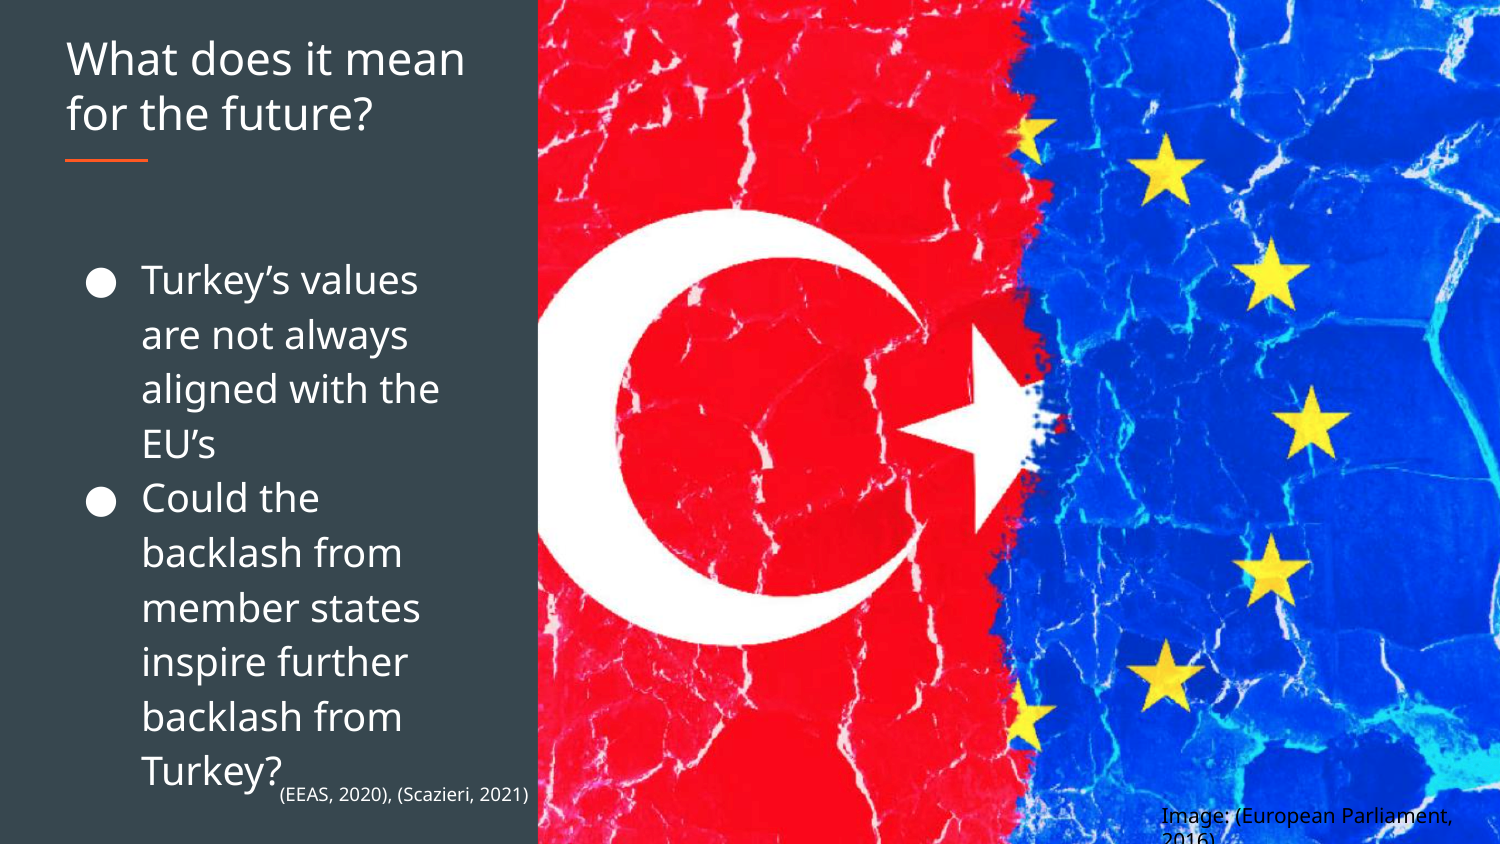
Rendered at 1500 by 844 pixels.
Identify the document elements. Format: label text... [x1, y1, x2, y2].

picture [537, 0, 1500, 844]
title What does it mean for the future? [51, 14, 487, 156]
list Turkey’s values are not always aligned with the EU’s Could the backlash from member states inspire further backlash from Turkey? [51, 232, 487, 714]
text_box (EEAS, 2020), (Scazieri, 2021) [264, 771, 532, 817]
